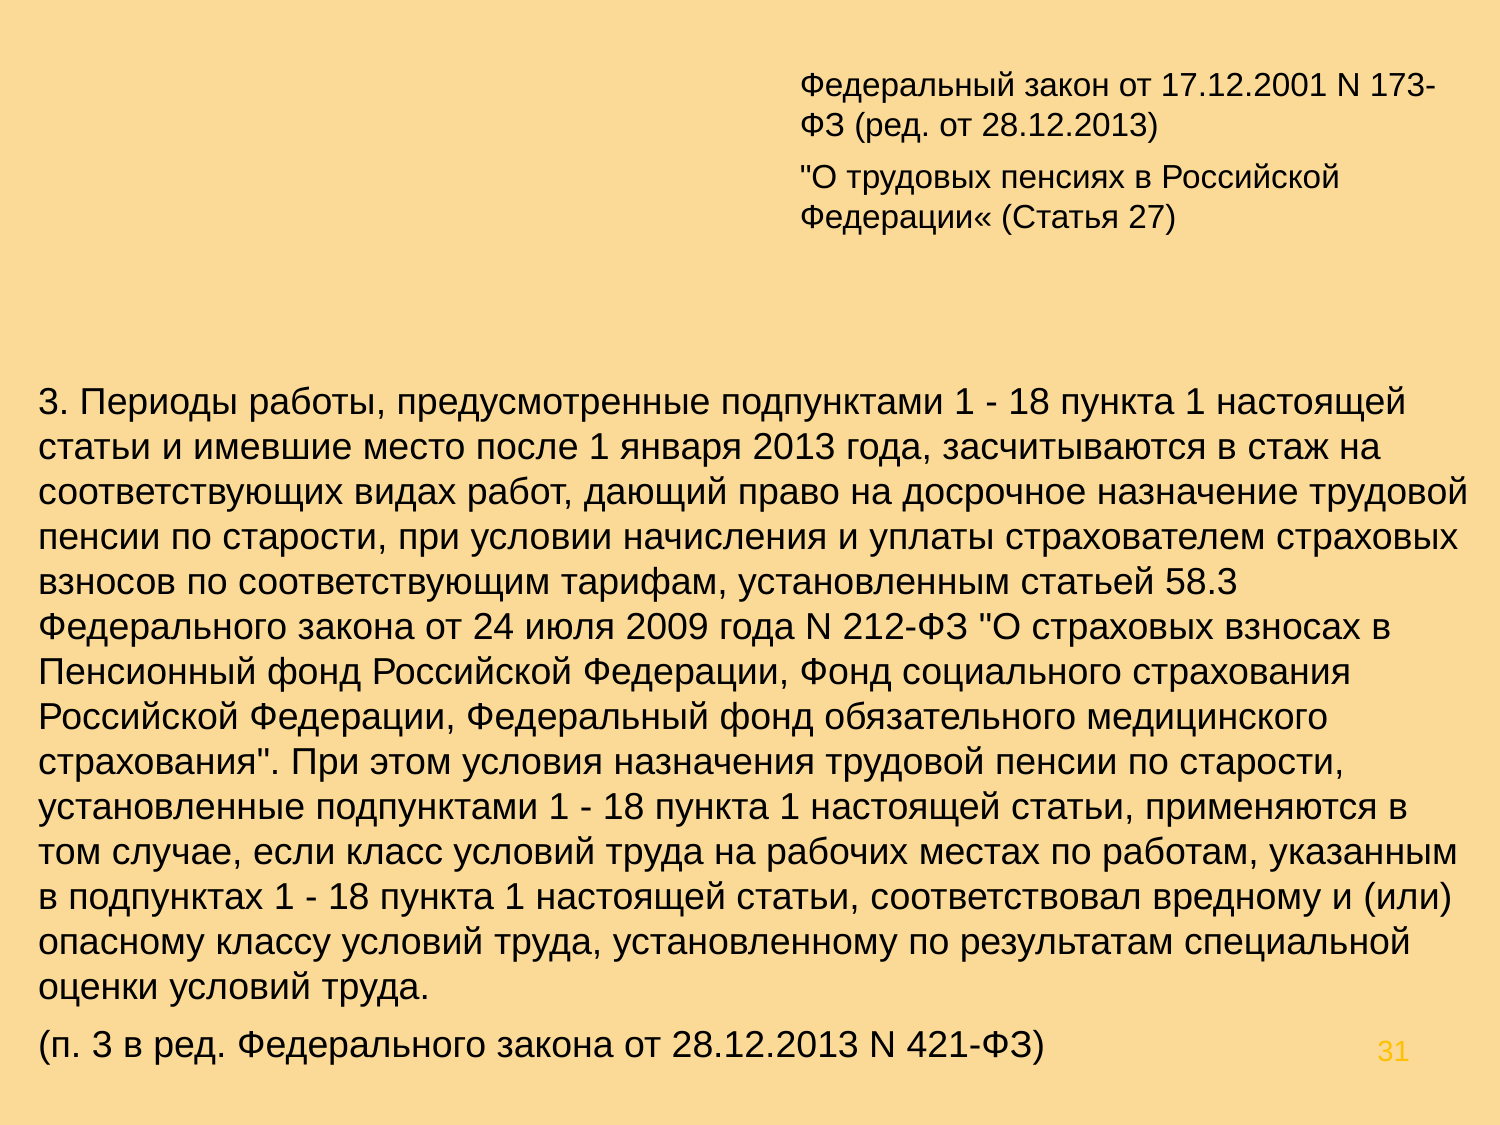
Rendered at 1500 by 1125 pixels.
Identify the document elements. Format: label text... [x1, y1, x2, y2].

text_box Федеральный закон от 17.12.2001 N 173-ФЗ (ред. от 28.12.2013) "О трудовых пенсиях в Российской Федерации« (Статья 27) [785, 56, 1473, 385]
slide_number 31 [1074, 1024, 1425, 1103]
text_box 3. Периоды работы, предусмотренные подпунктами 1 - 18 пункта 1 настоящей статьи и имевшие место после 1 января 2013 года, засчитываются в стаж на соответствующих видах работ, дающий право на досрочное назначение трудовой пенсии по старости, при условии начисления и уплаты страхователем страховых взносов по соответствующим тарифам, установленным статьей 58.3 Федерального закона от 24 июля 2009 года N 212-ФЗ "О страховых взносах в Пенсионный фонд Российской Федерации, Фонд социального страхования Российской Федерации, Федеральный фонд обязательного медицинского страхования". При этом условия назначения трудовой пенсии по старости, установленные подпунктами 1 - 18 пункта 1 настоящей статьи, применяются в том случае, если класс условий труда на рабочих местах по работам, указанным в подпунктах 1 - 18 пункта 1 настоящей статьи, соответствовал вредному и (или) опасному классу условий труда, установленному по результатам специальной оценки условий труда. (п. 3 в ред. Федерального закона от 28.12.2013 N 421-ФЗ) [23, 286, 1486, 1125]
